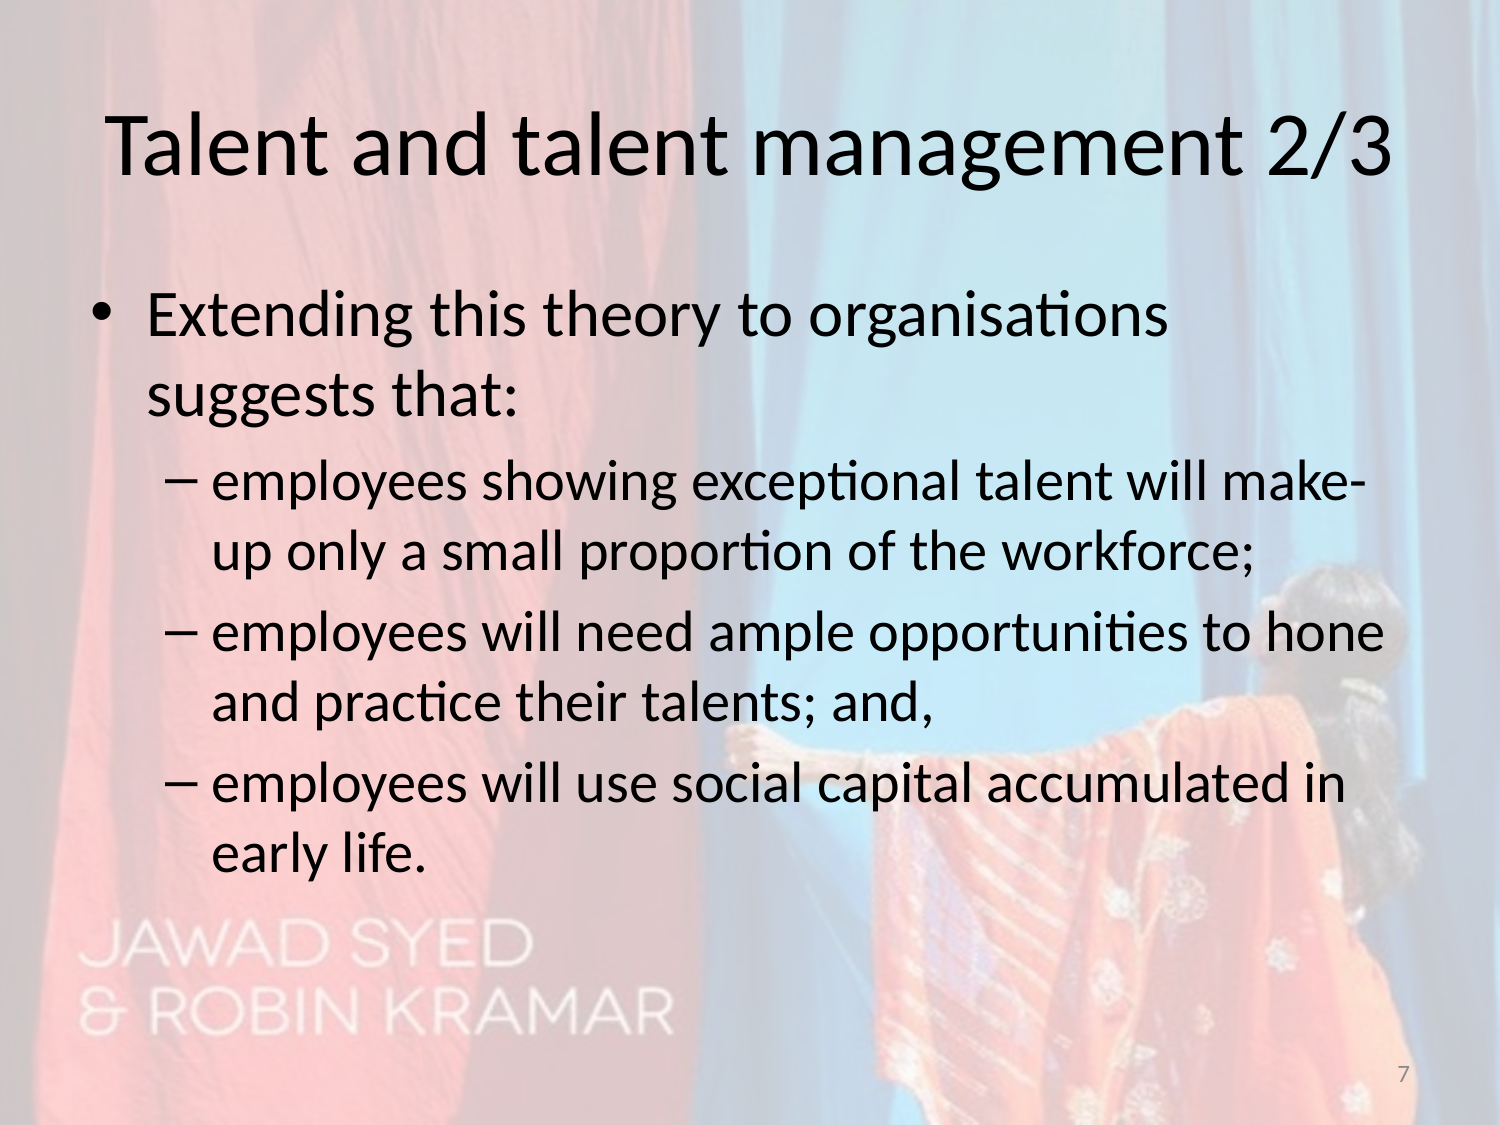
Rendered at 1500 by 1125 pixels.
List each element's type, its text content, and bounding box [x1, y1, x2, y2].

title Talent and talent management 2/3 [75, 45, 1425, 233]
slide_number 7 [1074, 1042, 1425, 1103]
list Extending this theory to organisations suggests that: employees showing exceptional talent will make-up only a small proportion of the workforce; employees will need ample opportunities to hone and practice their talents; and, employees will use social capital accumulated in early life. [75, 262, 1425, 1005]
